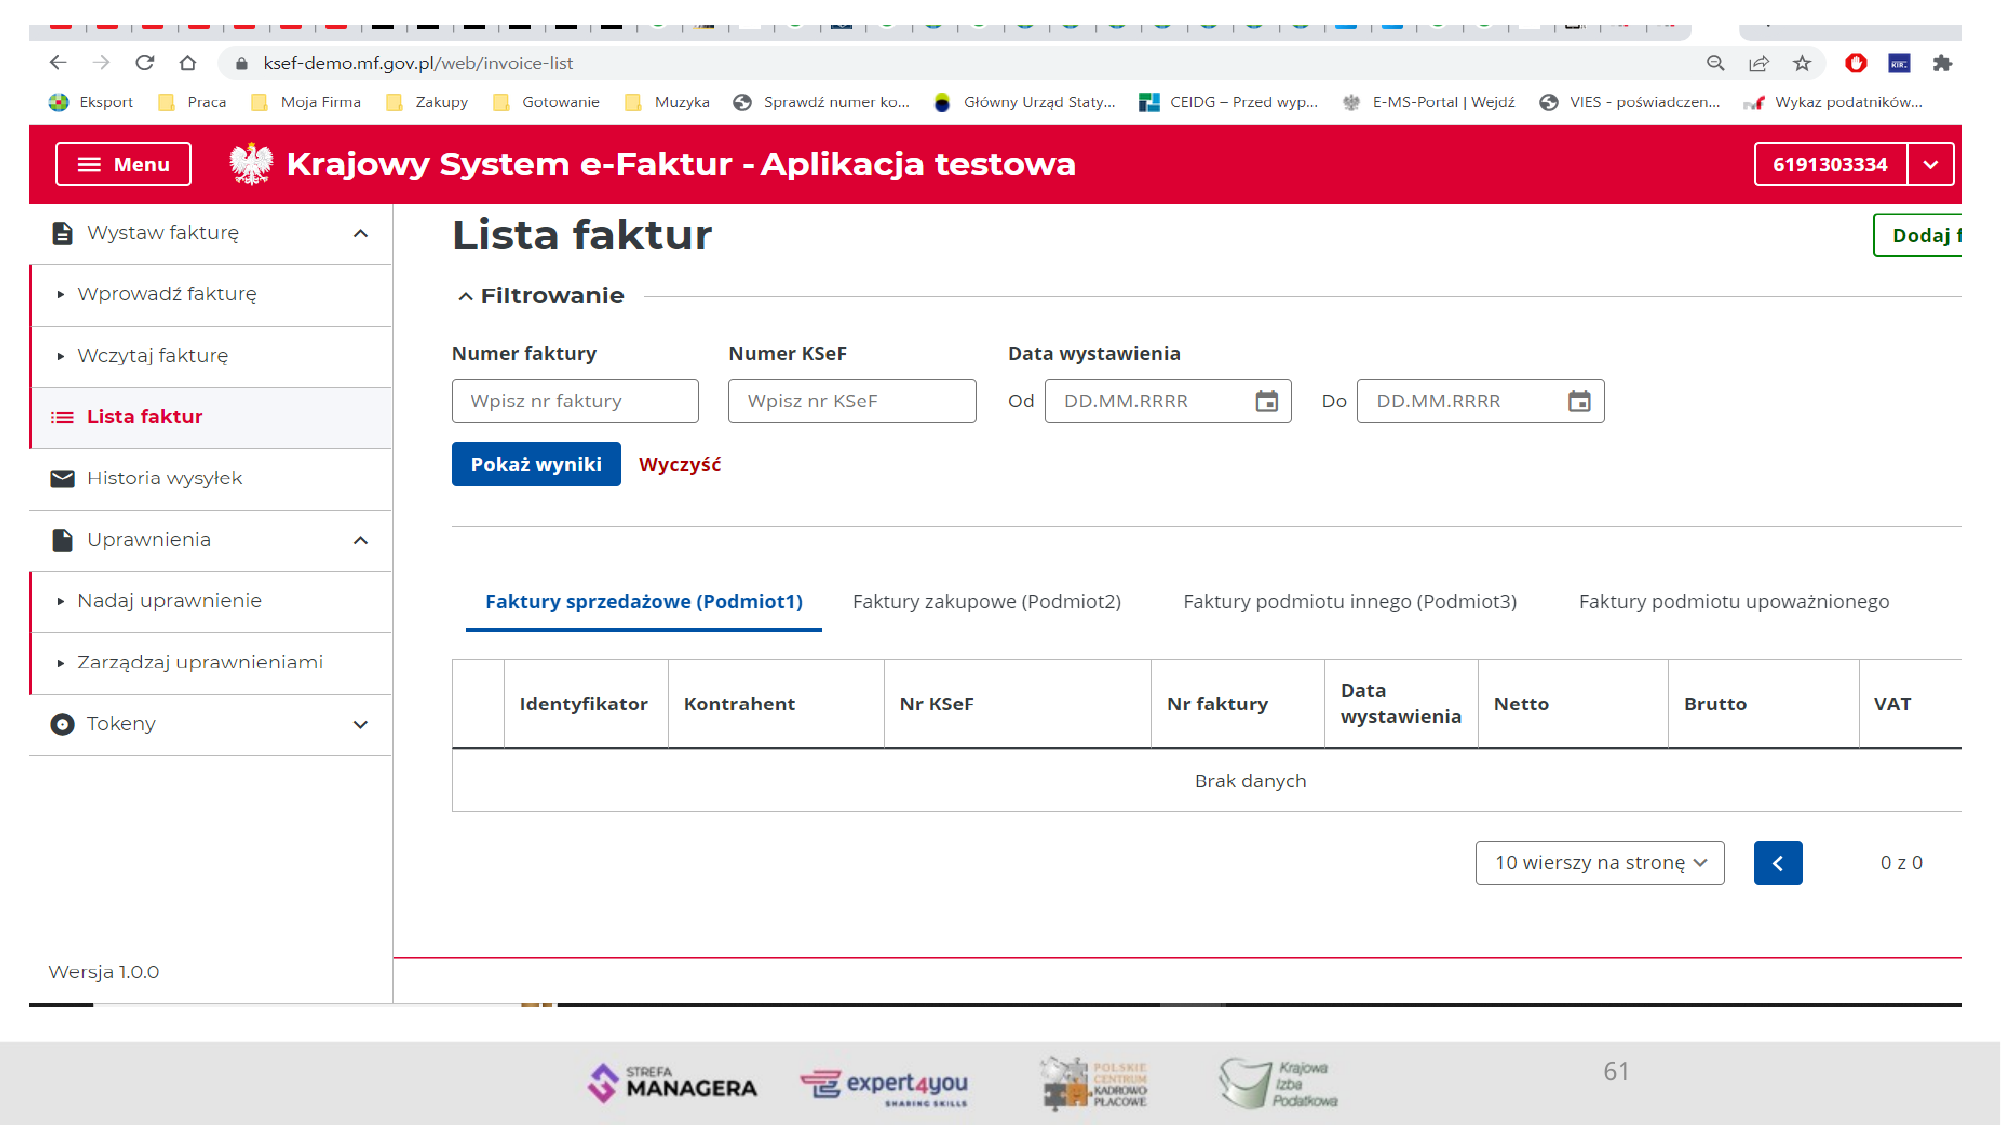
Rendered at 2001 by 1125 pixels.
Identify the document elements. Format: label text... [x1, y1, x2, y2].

slide_number 61 [1309, 1042, 1647, 1103]
picture [0, 0, 2001, 1125]
